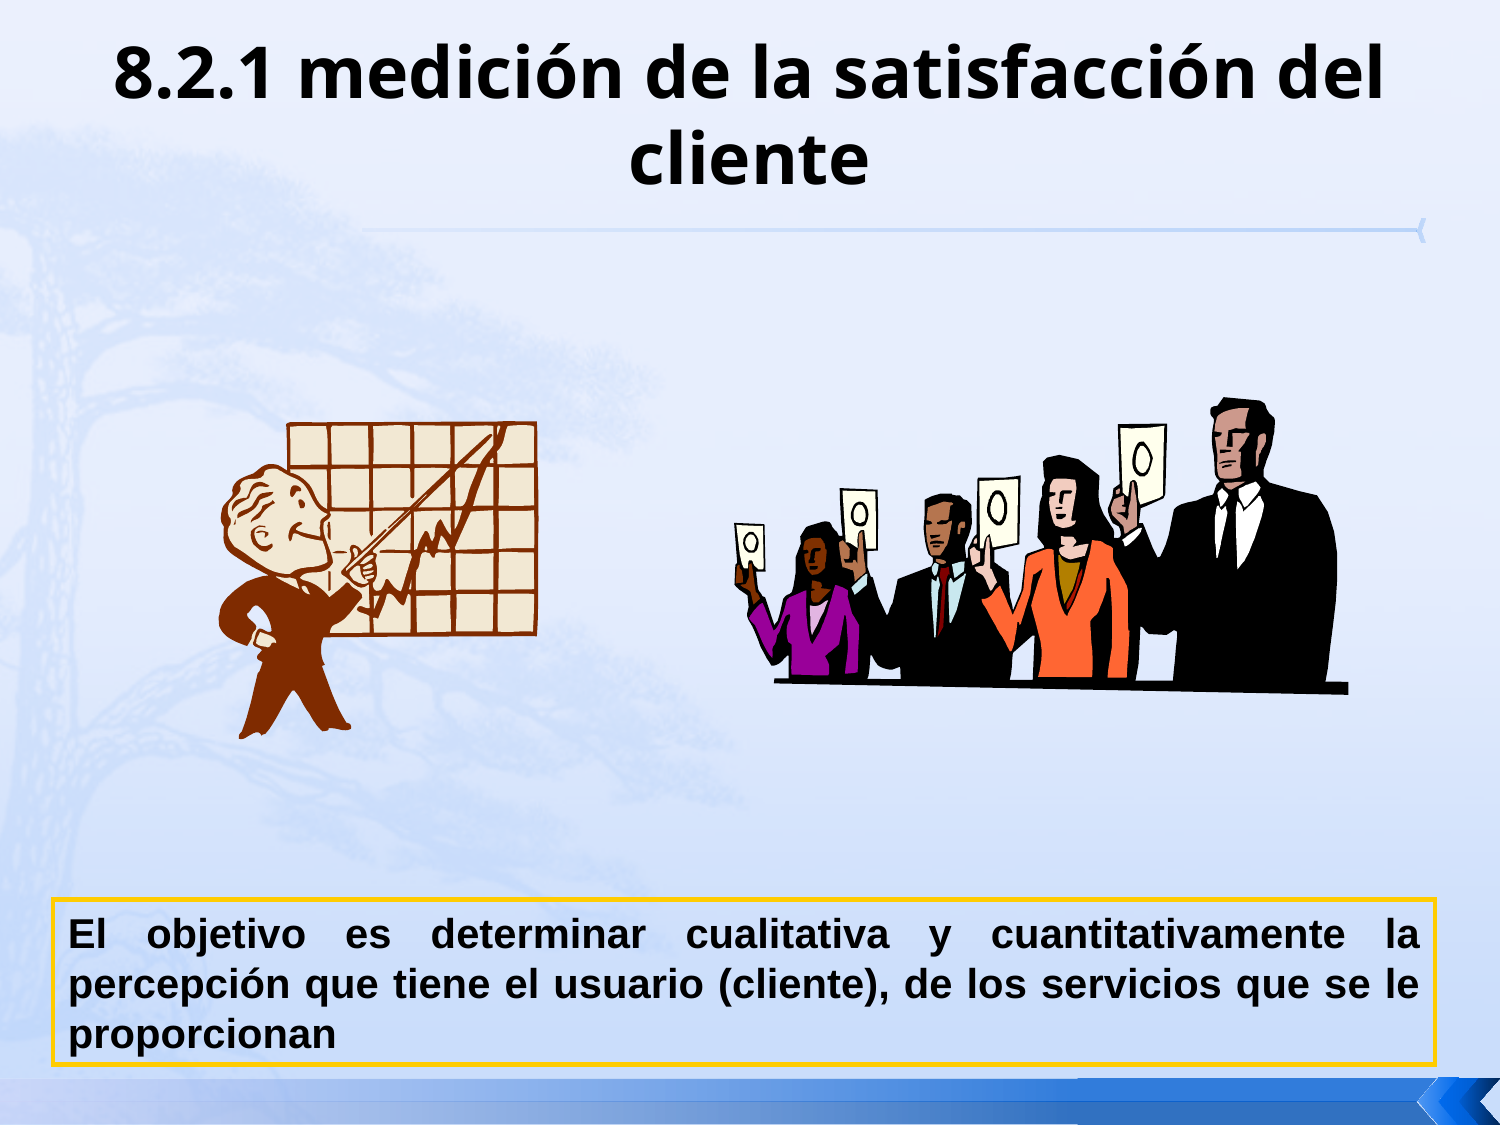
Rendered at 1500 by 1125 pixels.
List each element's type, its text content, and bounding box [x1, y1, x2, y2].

title 8.2.1 medición de la satisfacción del cliente [75, 19, 1425, 207]
picture [217, 420, 540, 741]
picture [733, 396, 1353, 696]
text_box El objetivo es determinar cualitativa y cuantitativamente la percepción que tiene el usuario (cliente), de los servicios que se le proporcionan [53, 899, 1436, 1065]
